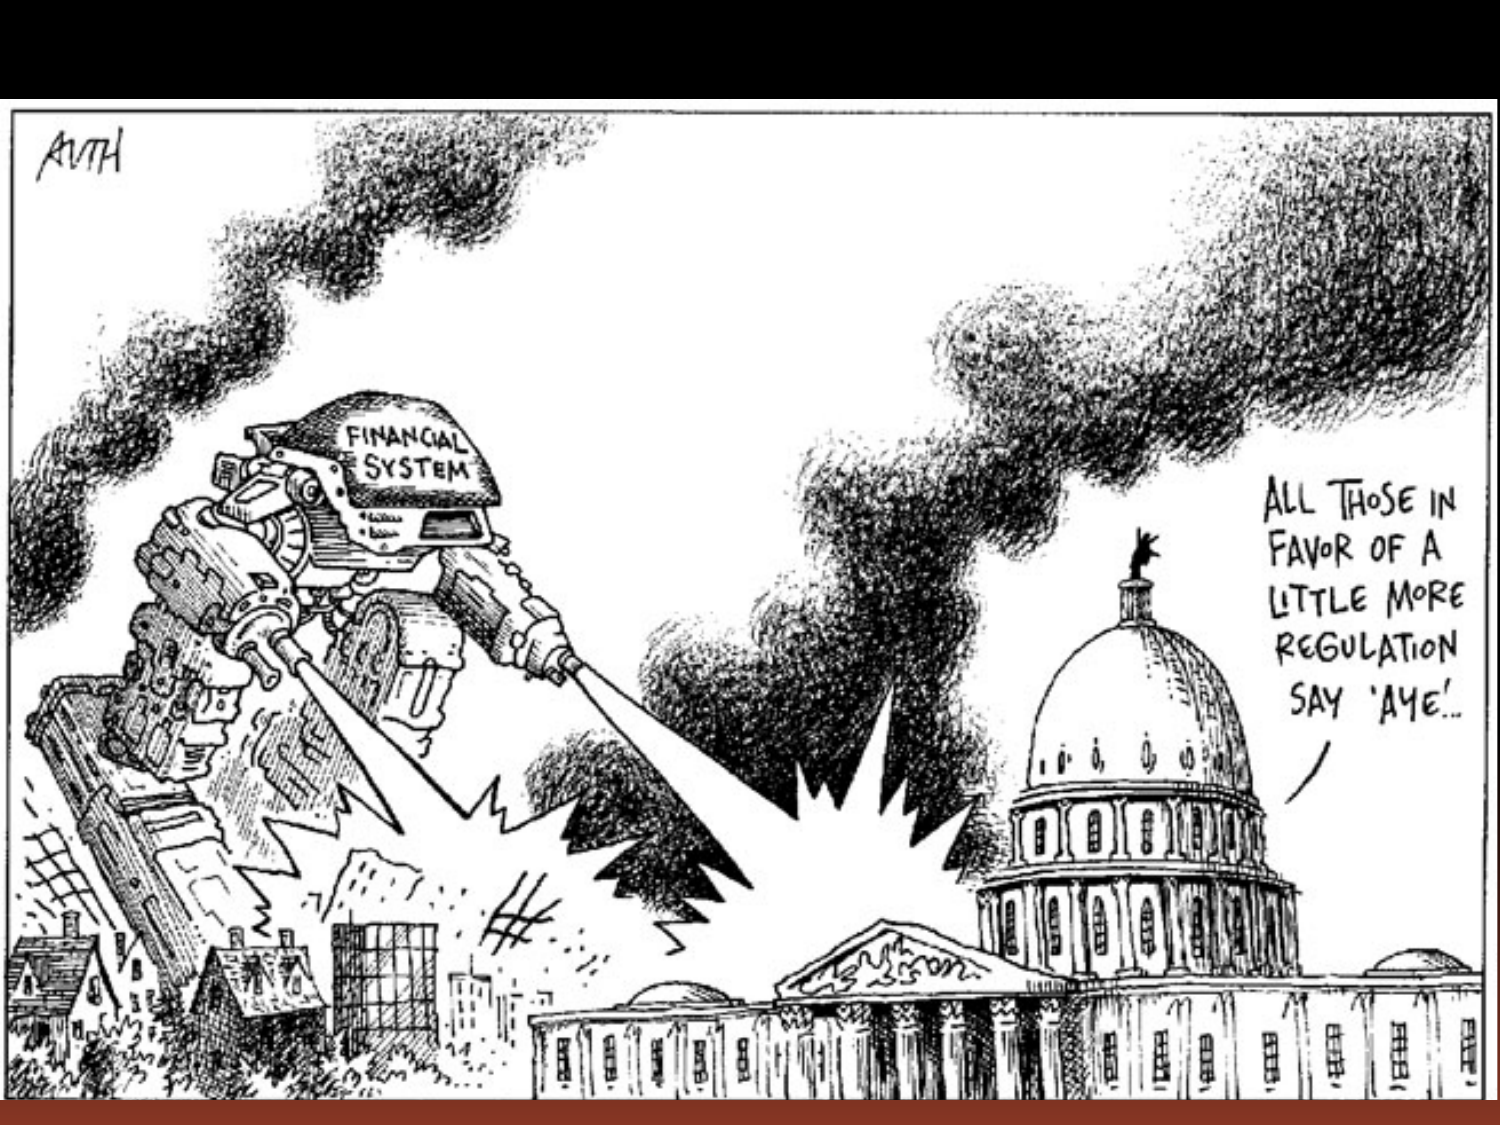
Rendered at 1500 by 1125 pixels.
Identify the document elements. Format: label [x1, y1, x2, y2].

picture [0, 99, 1498, 1101]
